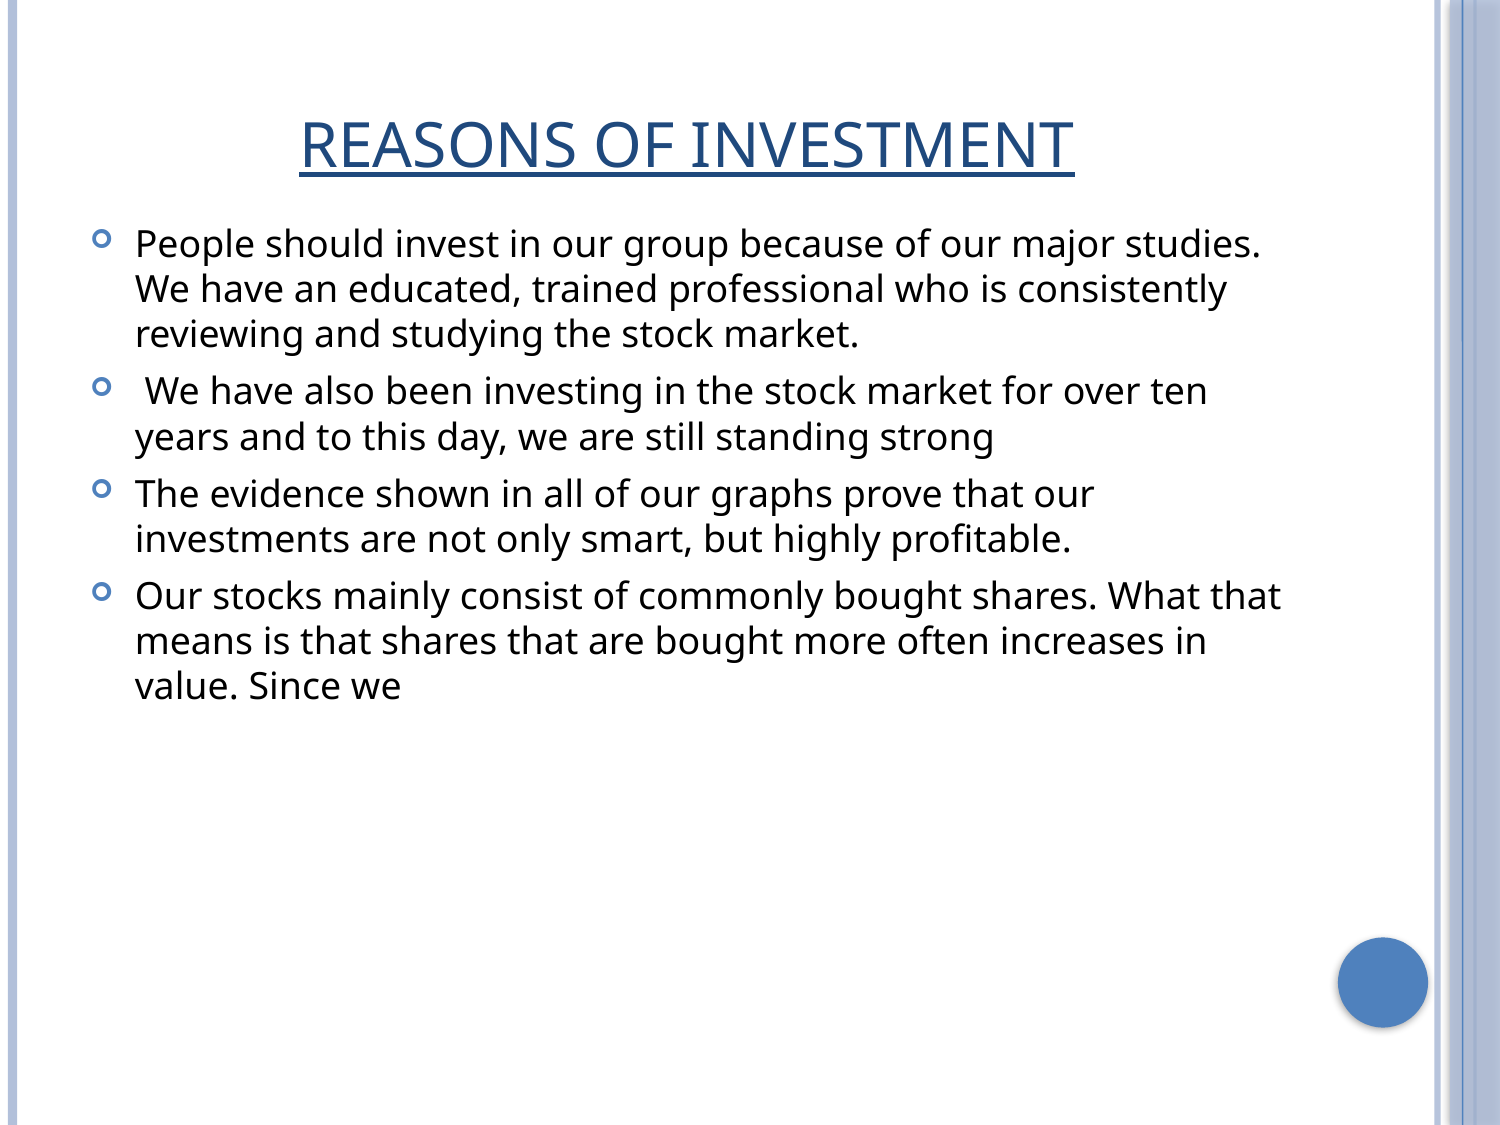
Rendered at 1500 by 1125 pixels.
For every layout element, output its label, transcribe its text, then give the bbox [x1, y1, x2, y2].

list People should invest in our group because of our major studies. We have an educated, trained professional who is consistently reviewing and studying the stock market. We have also been investing in the stock market for over ten years and to this day, we are still standing strong The evidence shown in all of our graphs prove that our investments are not only smart, but highly profitable. Our stocks mainly consist of commonly bought shares. What that means is that shares that are bought more often increases in value. Since we [74, 212, 1301, 1013]
title Reasons of Investment [75, 45, 1300, 188]
